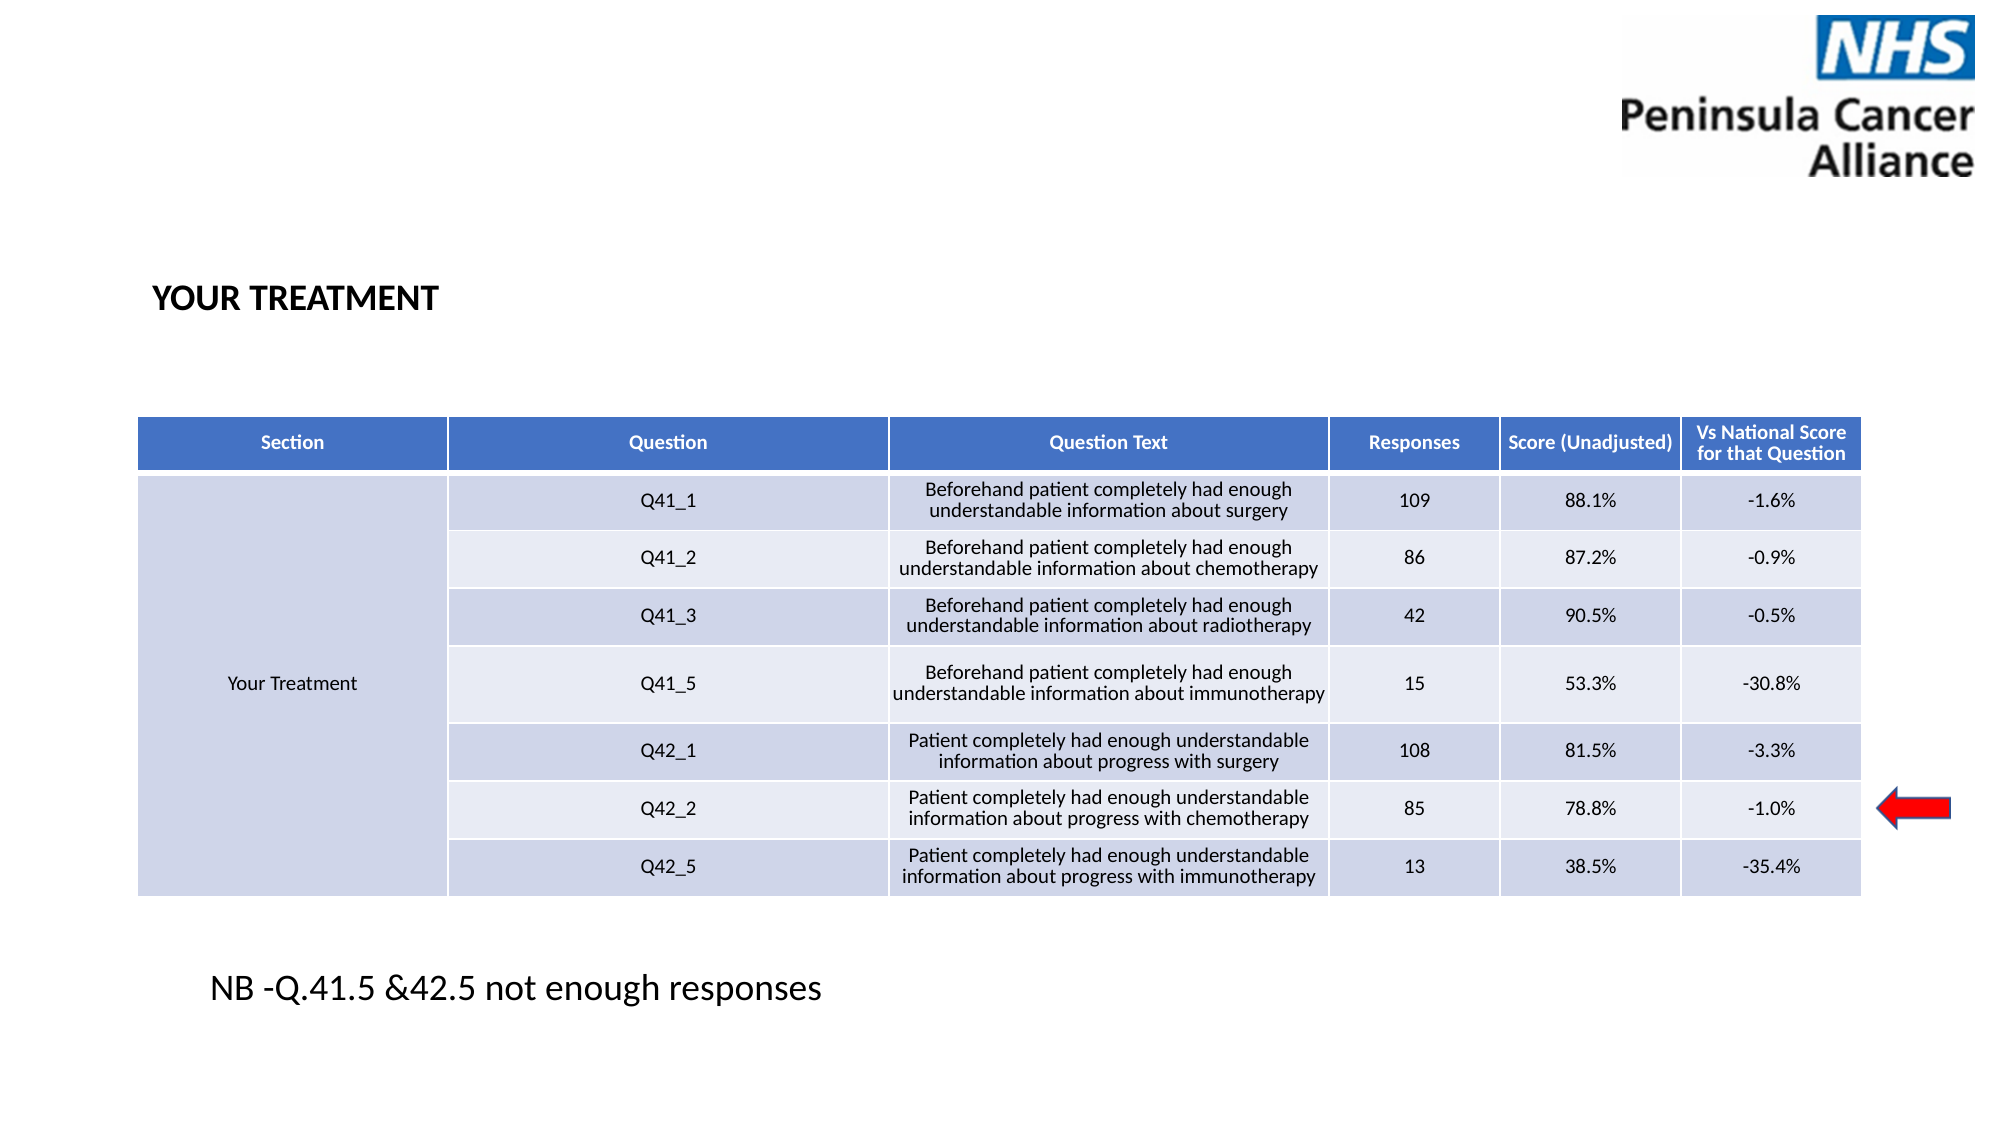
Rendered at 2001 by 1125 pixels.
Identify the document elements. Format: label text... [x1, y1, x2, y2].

table_cell -3.3% [1774, 724, 1861, 780]
chart [1028, 481, 1774, 943]
table_cell -0.5% [1774, 589, 1861, 645]
table_cell -35.4% [1774, 840, 1861, 896]
table_cell Your Treatment [138, 476, 447, 896]
table_cell -0.9% [1774, 531, 1861, 587]
table_cell Beforehand patient completely had enough understandable information about chemotherapy [890, 531, 1028, 587]
table_cell Patient completely had enough understandable information about progress with chemotherapy [890, 782, 1028, 838]
table_header Vs National Score for that Question [1682, 417, 1861, 470]
table_cell Patient completely had enough understandable information about progress with immunotherapy [890, 840, 1028, 896]
table_cell Q41_5 [449, 647, 888, 722]
table_header Question Text [890, 417, 1328, 470]
table_cell Beforehand patient completely had enough understandable information about radiotherapy [890, 589, 1028, 645]
table_header Question [449, 417, 888, 470]
table_cell Q41_1 [449, 476, 888, 530]
table_cell -1.6% [1682, 476, 1861, 530]
text_box NB -Q.41.5 &42.5 not enough responses [195, 955, 1029, 1016]
table_cell Q41_2 [449, 531, 888, 587]
table_header Section [138, 417, 447, 470]
table_cell Beforehand patient completely had enough understandable information about surgery [890, 476, 1328, 530]
picture [1622, 15, 1975, 177]
table_cell Patient completely had enough understandable information about progress with surgery [890, 724, 1028, 780]
table_cell -1.0% [1774, 782, 1861, 838]
table_cell 109 [1330, 476, 1499, 481]
table_cell 88.1% [1501, 476, 1680, 481]
table_header Responses [1330, 417, 1499, 470]
table_cell Q42_5 [449, 840, 888, 896]
table_cell Q41_3 [449, 589, 888, 645]
table_cell -30.8% [1774, 647, 1861, 722]
table_cell Beforehand patient completely had enough understandable information about immunotherapy [890, 647, 1028, 722]
table_header Score (Unadjusted) [1501, 417, 1680, 470]
table_cell Q42_2 [449, 782, 888, 838]
text_box YOUR TREATMENT [137, 265, 1171, 326]
table_cell Q42_1 [449, 724, 888, 780]
picture [1874, 785, 1951, 831]
